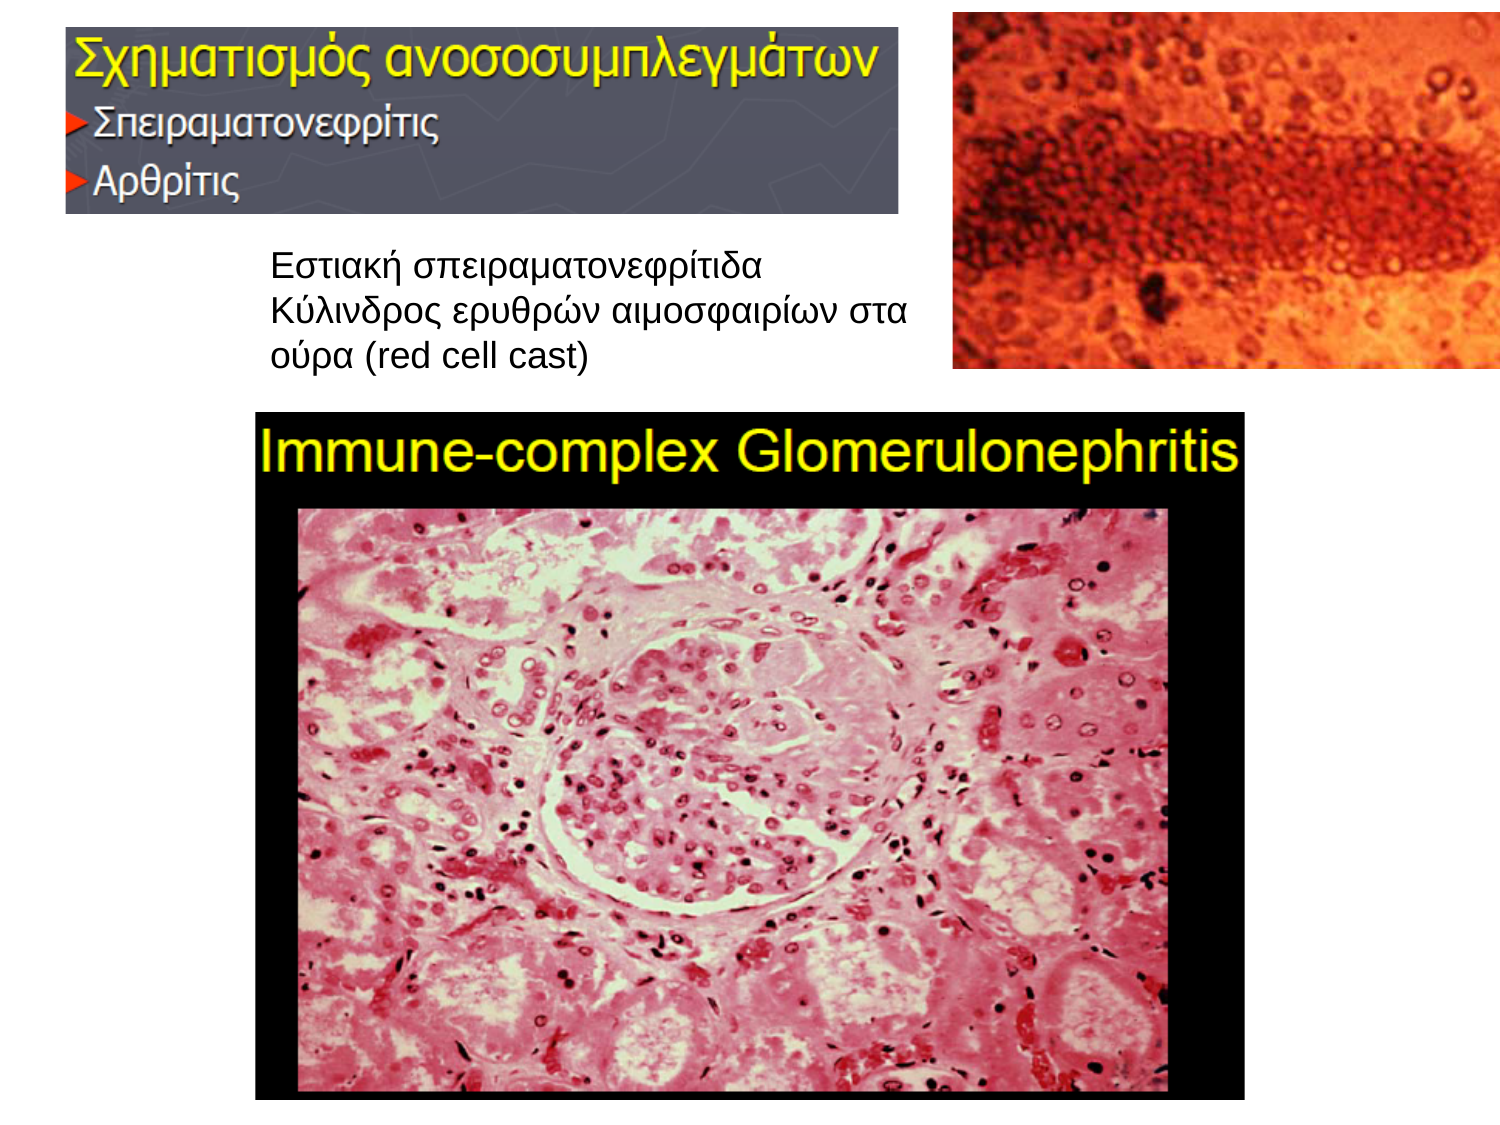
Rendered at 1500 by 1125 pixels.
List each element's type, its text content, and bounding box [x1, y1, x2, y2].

picture [952, 12, 1500, 370]
picture [255, 412, 1245, 1100]
picture [65, 27, 899, 214]
text_box Εστιακή σπειραματονεφρίτιδα Κύλινδρος ερυθρών αιμοσφαιρίων στα ούρα (red cell cast) [255, 233, 1006, 383]
